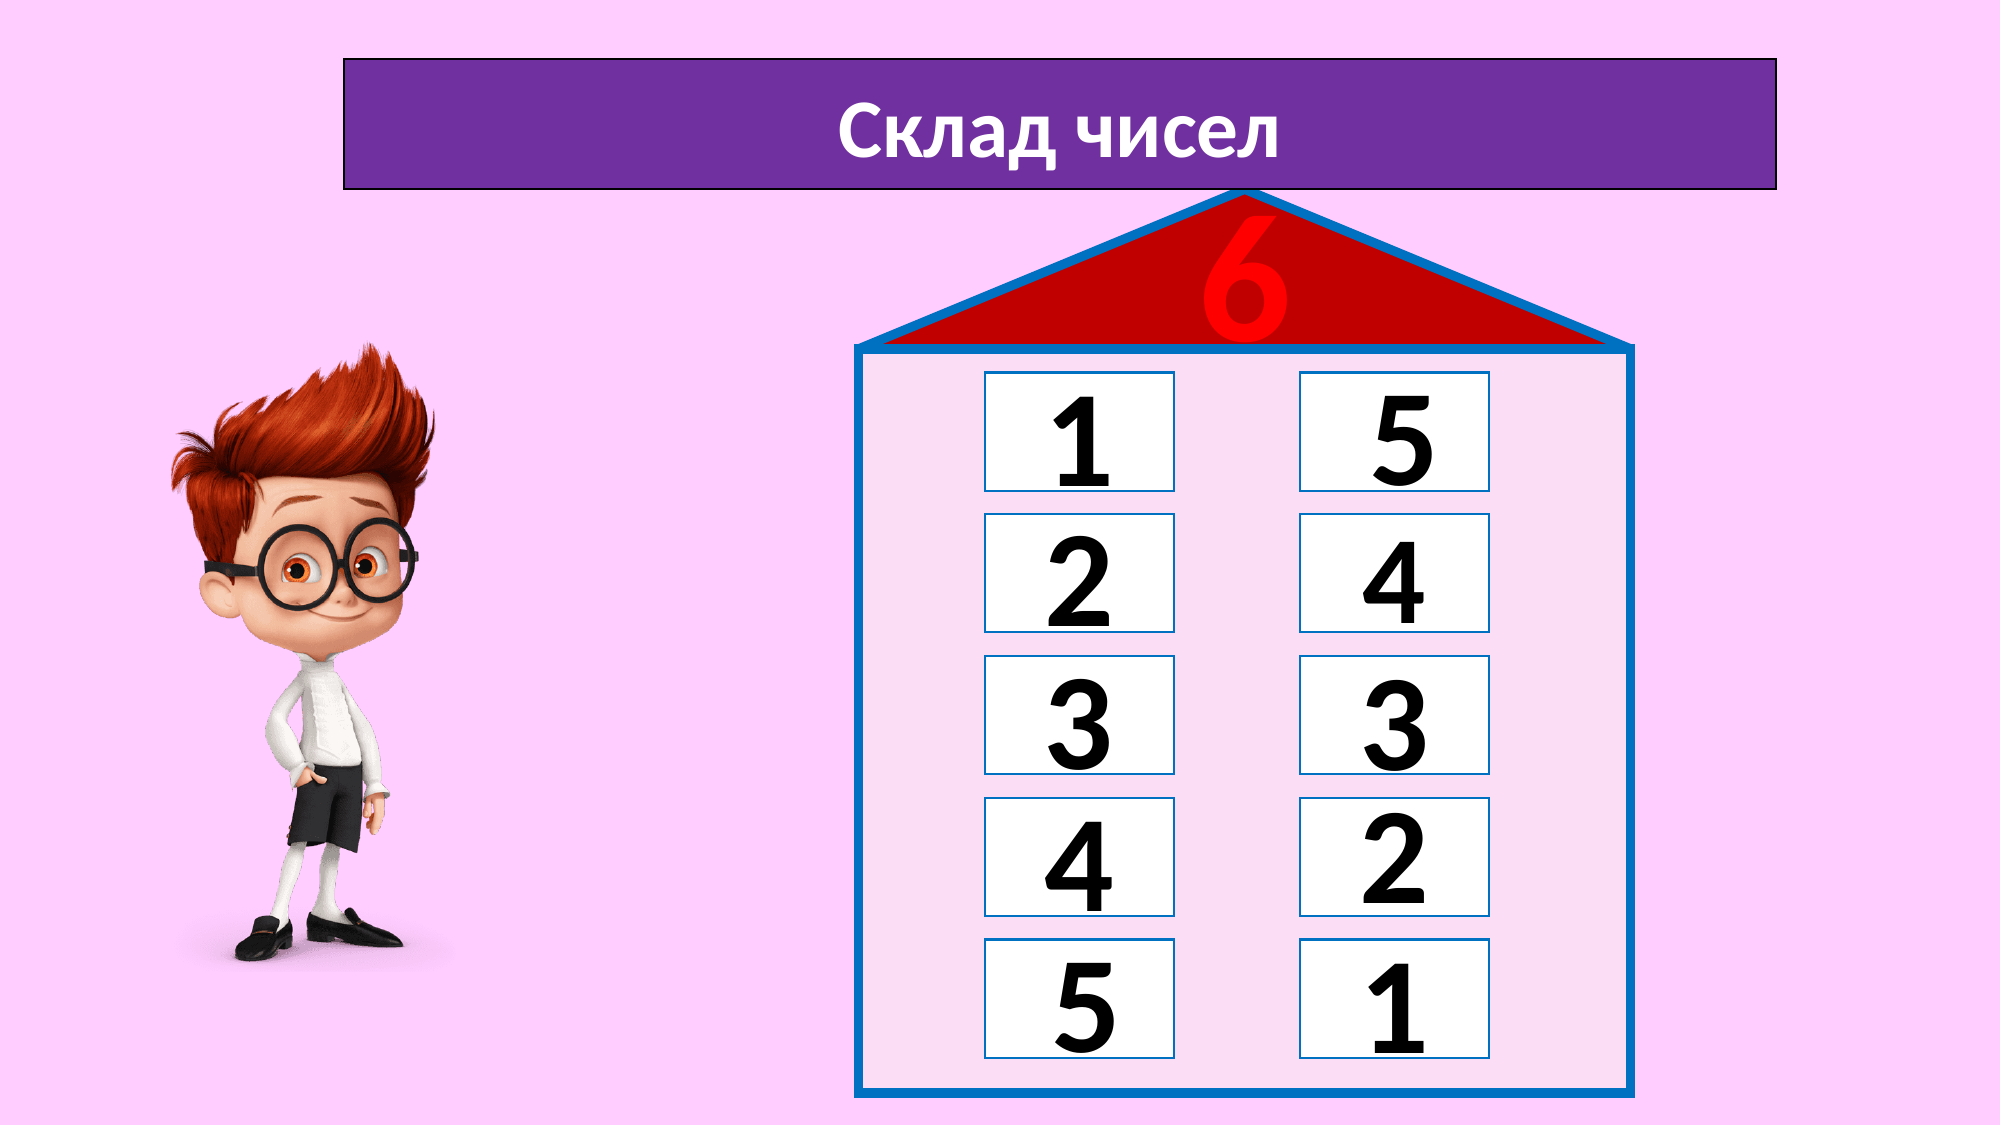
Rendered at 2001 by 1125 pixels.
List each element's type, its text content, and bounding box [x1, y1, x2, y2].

text_box [1136, 513, 1175, 633]
text_box [1461, 371, 1490, 492]
text_box [984, 655, 1022, 775]
text_box 2 [1338, 758, 1451, 939]
text_box 4 [984, 797, 1175, 917]
text_box [1411, 256, 1631, 348]
text_box 5 [1348, 340, 1461, 521]
text_box [858, 348, 1631, 1094]
text_box [984, 938, 1029, 1059]
text_box 5 [1029, 907, 1143, 1088]
text_box [858, 256, 1079, 348]
text_box 3 [1022, 624, 1135, 804]
text_box 1 [1299, 938, 1490, 1059]
text_box 4 [1299, 513, 1490, 633]
text_box 2 [1023, 481, 1136, 662]
text_box 3 [1299, 655, 1490, 775]
text_box 1 [984, 371, 1175, 492]
text_box [1143, 938, 1175, 1059]
text_box [1299, 797, 1338, 917]
text_box [1299, 371, 1348, 492]
text_box Склад чисел [343, 58, 1777, 190]
text_box 6 [1079, 190, 1411, 348]
text_box [1451, 797, 1490, 917]
text_box [1135, 655, 1175, 775]
text_box [984, 513, 1023, 633]
picture [171, 340, 457, 972]
